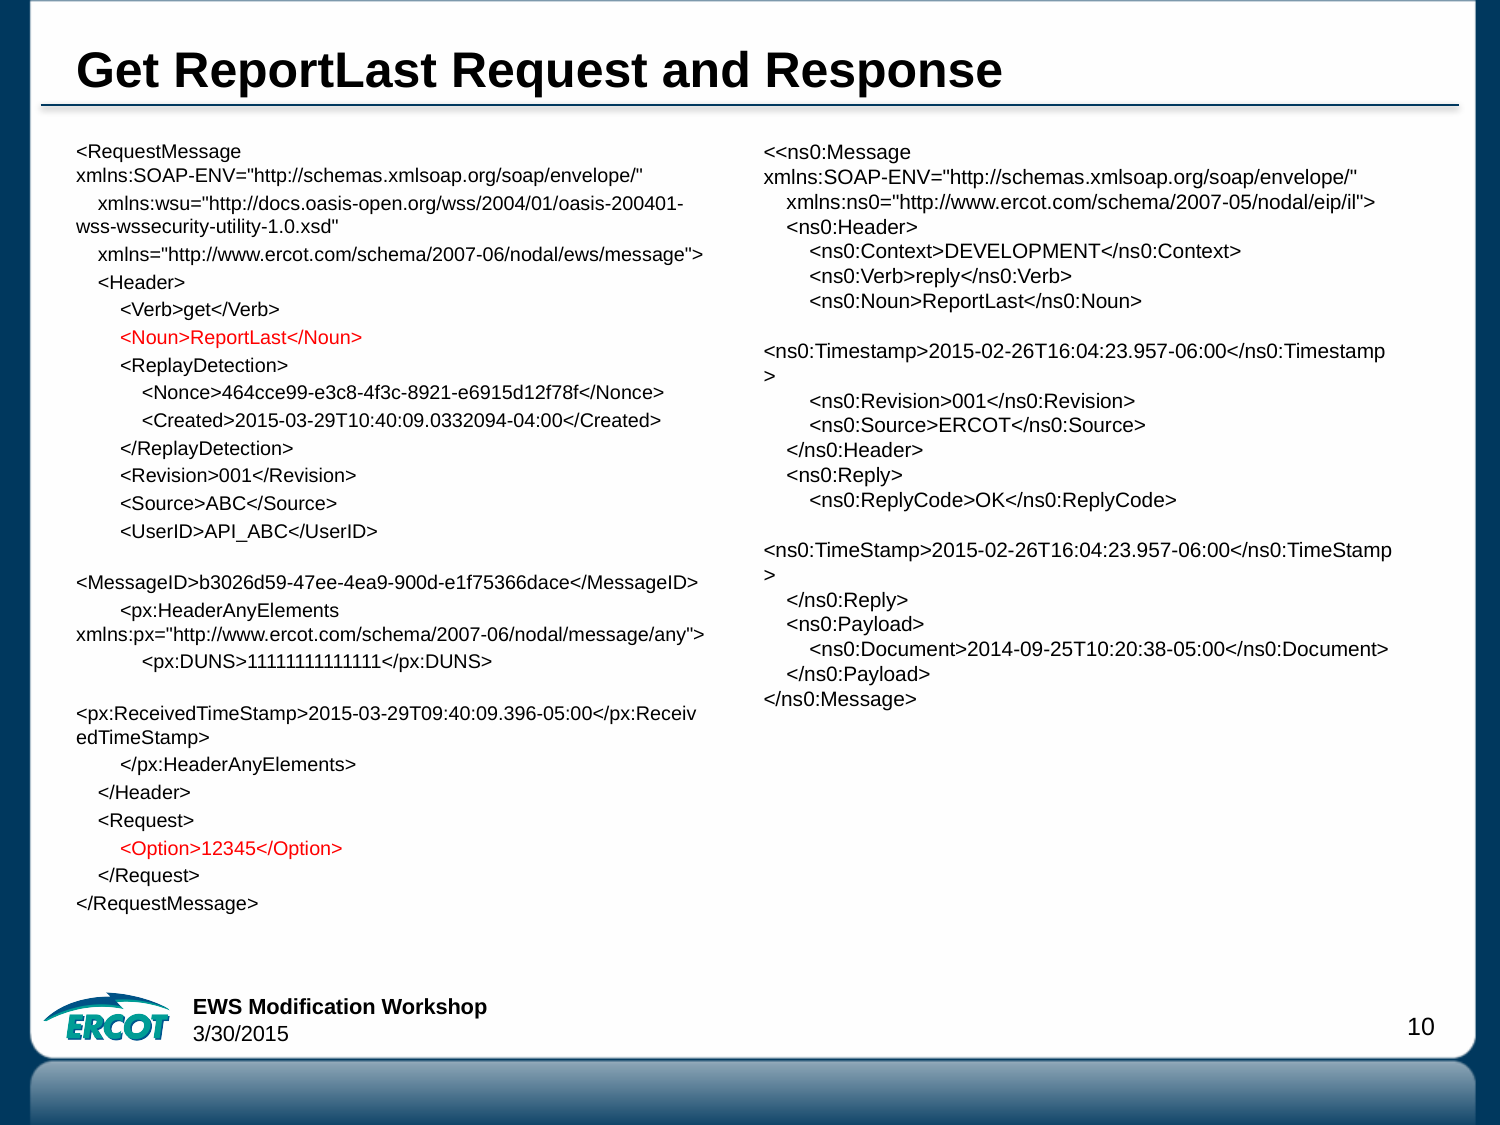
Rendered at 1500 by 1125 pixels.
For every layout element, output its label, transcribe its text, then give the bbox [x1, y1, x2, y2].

picture [0, 0, 1500, 1125]
list <RequestMessage xmlns:SOAP-ENV="http://schemas.xmlsoap.org/soap/envelope/" xmlns:wsu="http://docs.oasis-open.org/wss/2004/01/oasis-200401-wss-wssecurity-utility-1.0.xsd" xmlns="http://www.ercot.com/schema/2007-06/nodal/ews/message"> <Header> <Verb>get</Verb> <Noun>ReportLast</Noun> <ReplayDetection> <Nonce>464cce99-e3c8-4f3c-8921-e6915d12f78f</Nonce> <Created>2015-03-29T10:40:09.0332094-04:00</Created> </ReplayDetection> <Revision>001</Revision> <Source>ABC</Source> <UserID>API_ABC</UserID> <MessageID>b3026d59-47ee-4ea9-900d-e1f75366dace</MessageID> <px:HeaderAnyElements xmlns:px="http://www.ercot.com/schema/2007-06/nodal/message/any"> <px:DUNS>11111111111111</px:DUNS> <px:ReceivedTimeStamp>2015-03-29T09:40:09.396-05:00</px:ReceivedTimeStamp> </px:HeaderAnyElements> </Header> <Request> <Option>12345</Option> </Request> </RequestMessage> [60, 131, 724, 969]
list <<ns0:Message xmlns:SOAP-ENV="http://schemas.xmlsoap.org/soap/envelope/" xmlns:ns0="http://www.ercot.com/schema/2007-05/nodal/eip/il"> <ns0:Header> <ns0:Context>DEVELOPMENT</ns0:Context> <ns0:Verb>reply</ns0:Verb> <ns0:Noun>ReportLast</ns0:Noun> <ns0:Timestamp>2015-02-26T16:04:23.957-06:00</ns0:Timestamp> <ns0:Revision>001</ns0:Revision> <ns0:Source>ERCOT</ns0:Source> </ns0:Header> <ns0:Reply> <ns0:ReplyCode>OK</ns0:ReplyCode> <ns0:TimeStamp>2015-02-26T16:04:23.957-06:00</ns0:TimeStamp> </ns0:Reply> <ns0:Payload> <ns0:Document>2014-09-25T10:20:38-05:00</ns0:Document> </ns0:Payload> </ns0:Message> [748, 131, 1411, 969]
title Get ReportLast Request and Response [60, 29, 1449, 106]
